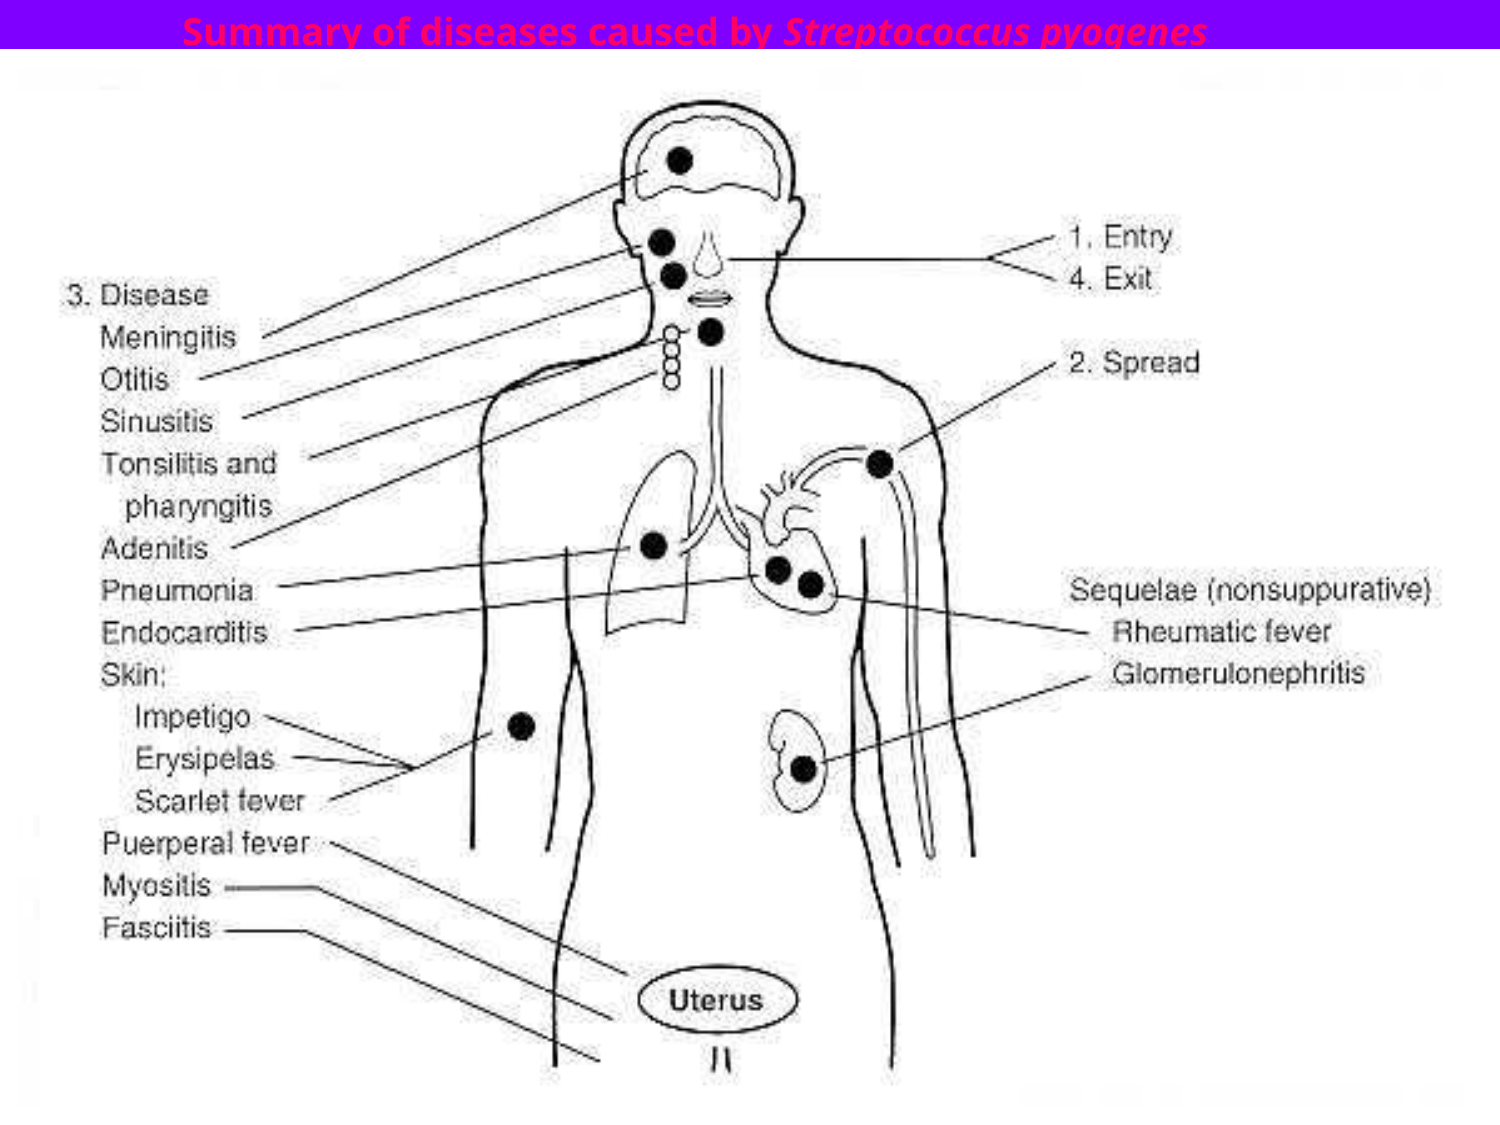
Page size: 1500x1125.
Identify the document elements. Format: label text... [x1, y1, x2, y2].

text_box Summary of diseases caused by Streptococcus pyogenes [167, 0, 1234, 48]
picture [0, 0, 1500, 1125]
